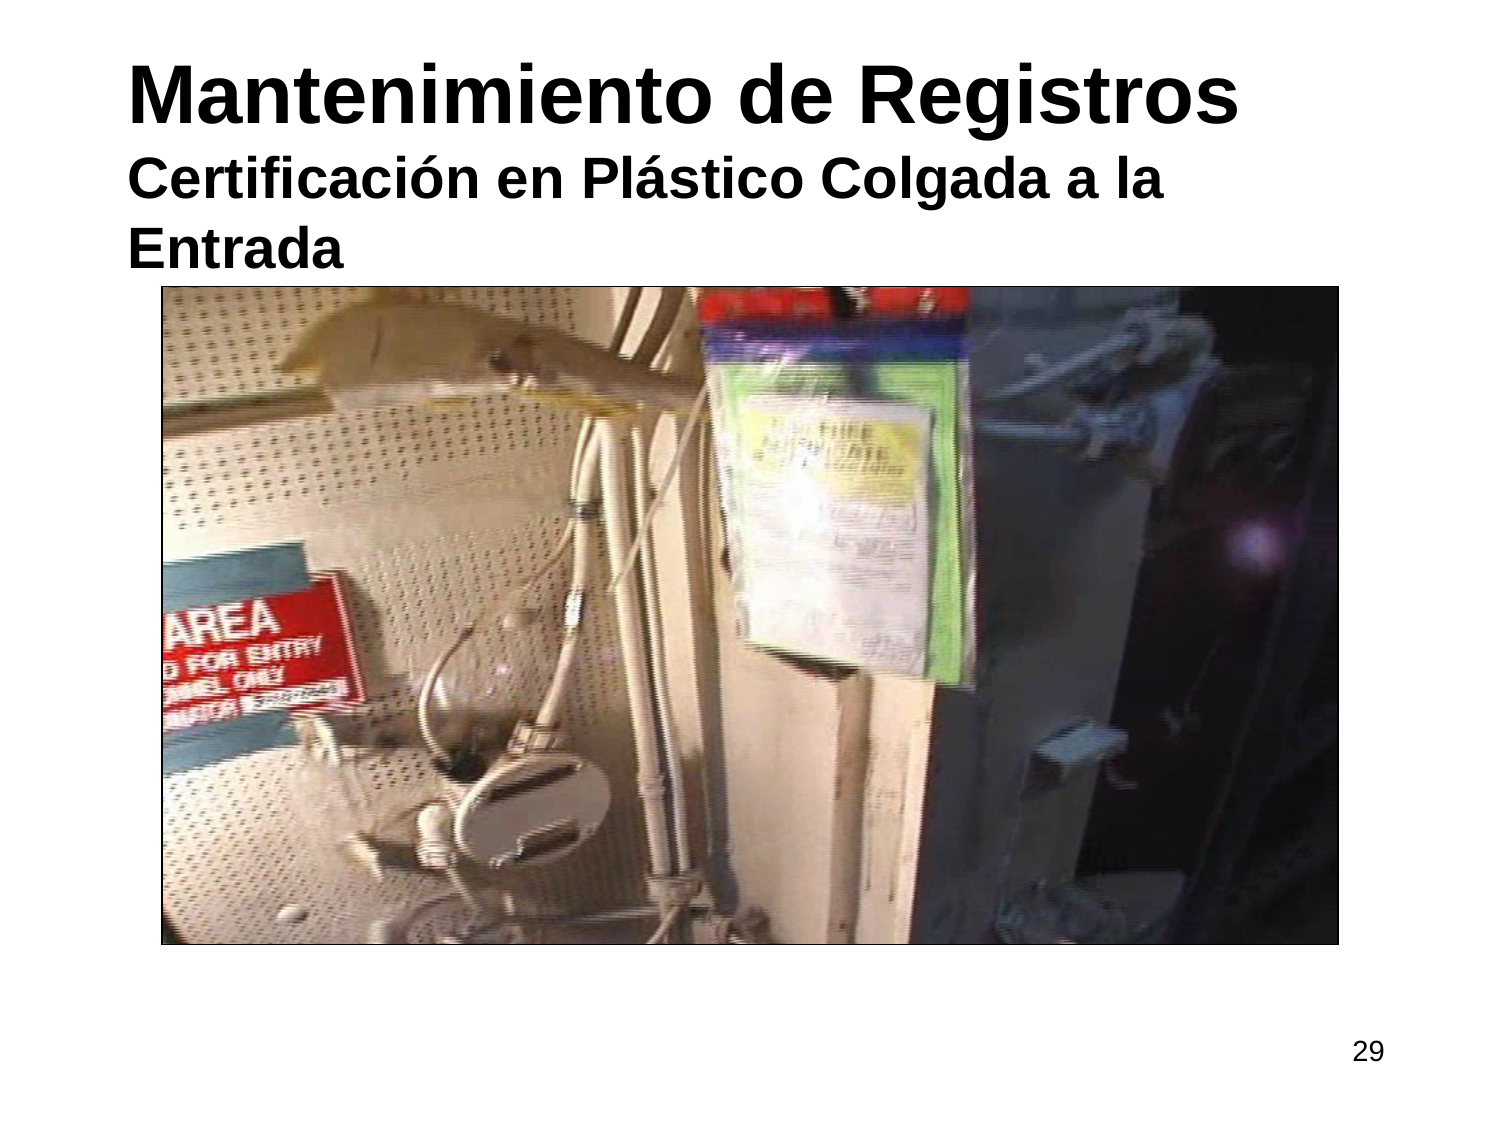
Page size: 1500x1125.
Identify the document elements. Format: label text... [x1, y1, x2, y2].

slide_number 29 [1074, 1024, 1401, 1103]
picture [162, 287, 1338, 945]
title Mantenimiento de Registros Certificación en Plástico Colgada a la Entrada [112, 45, 1388, 275]
